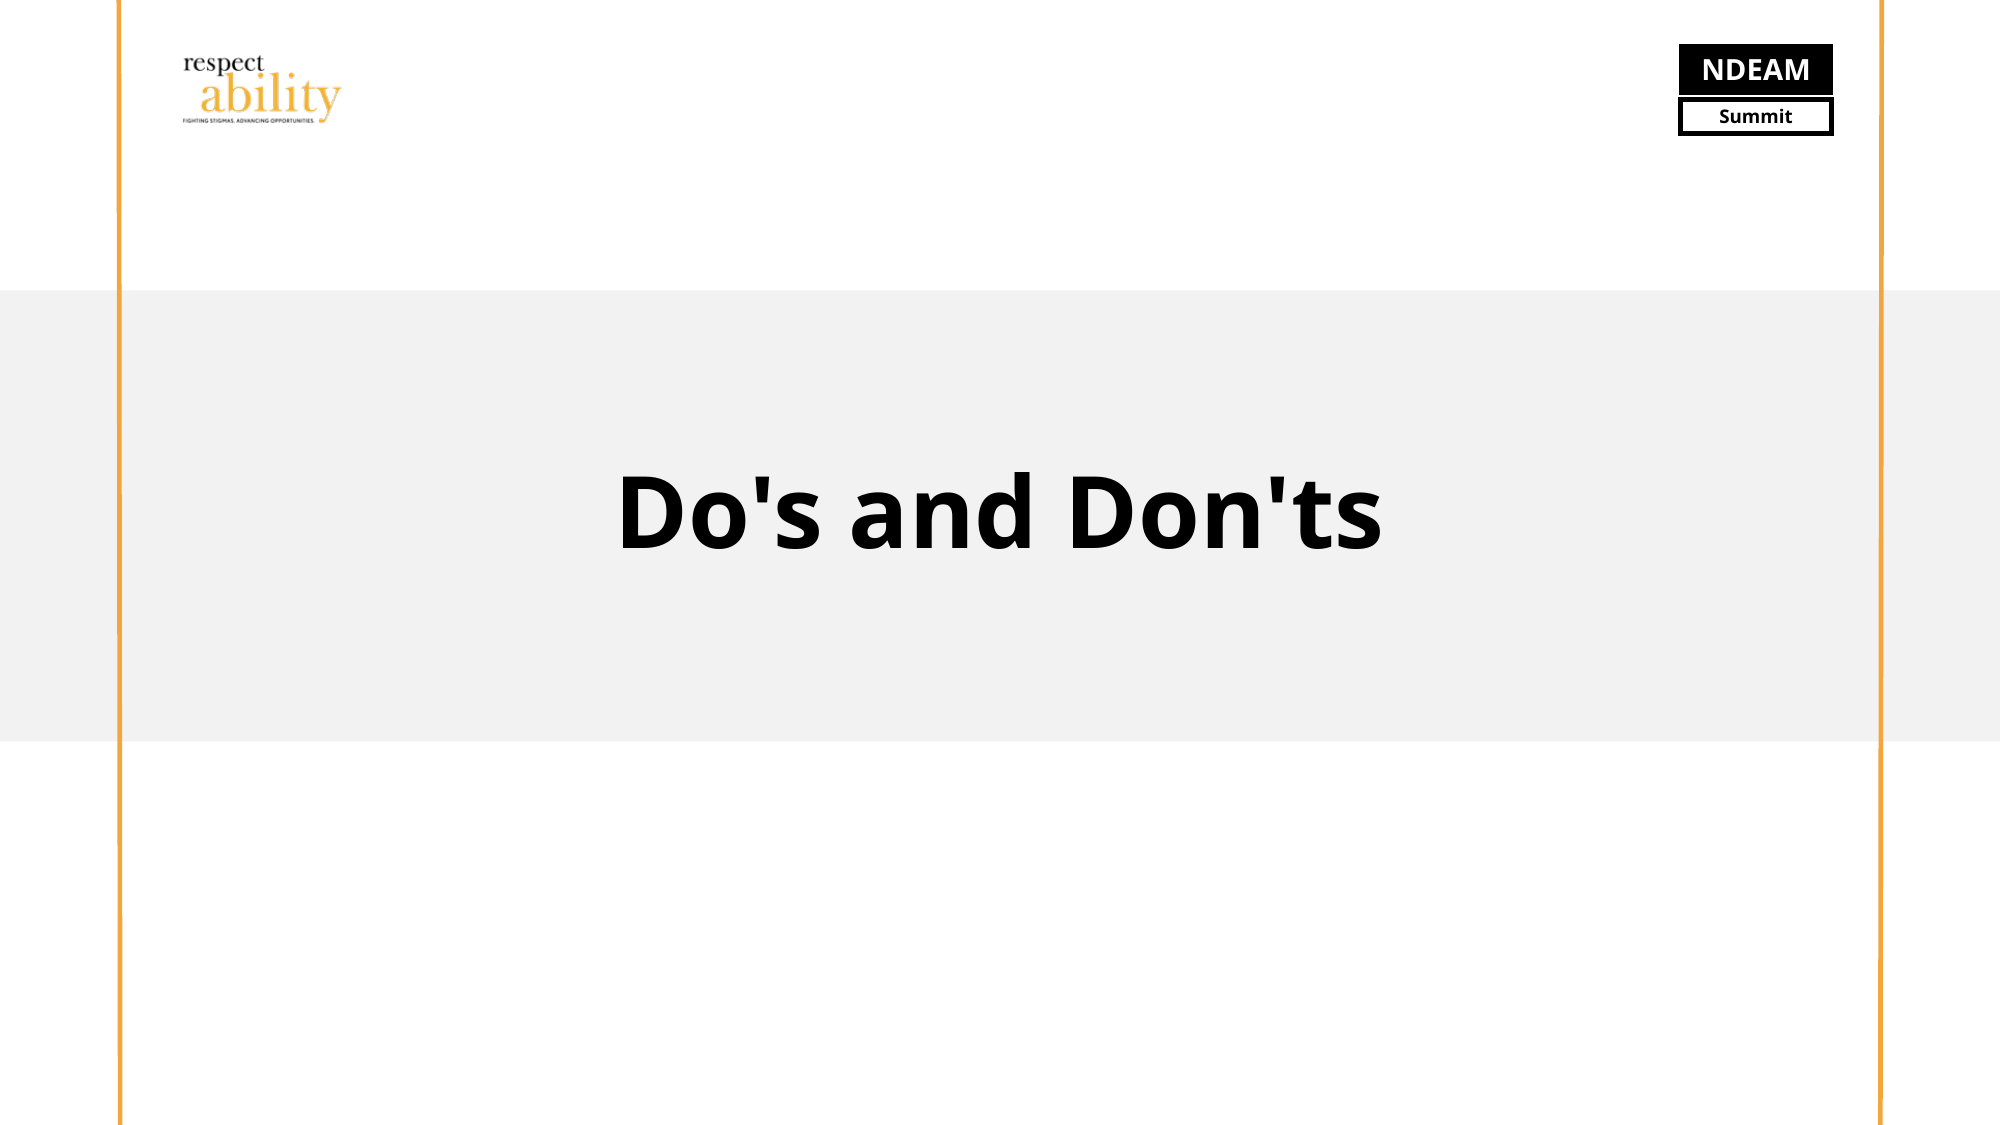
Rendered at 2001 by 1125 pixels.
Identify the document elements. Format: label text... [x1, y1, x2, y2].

picture [179, 52, 344, 126]
title Do's and Don'ts [325, 407, 1675, 625]
